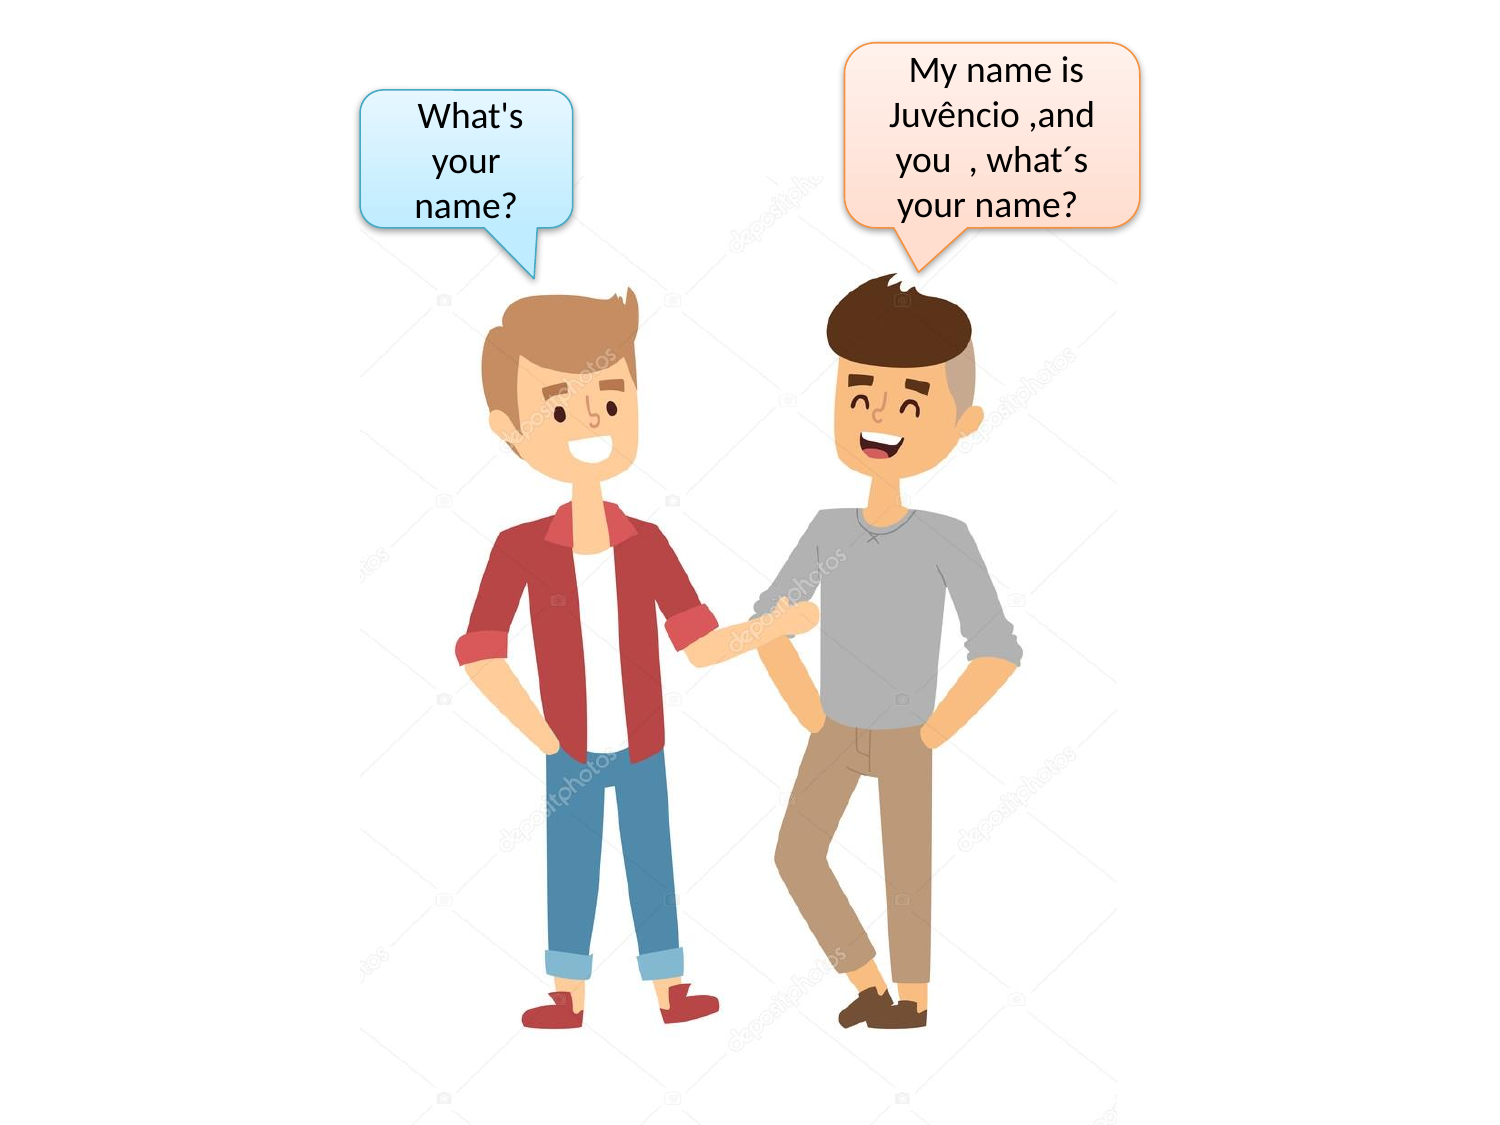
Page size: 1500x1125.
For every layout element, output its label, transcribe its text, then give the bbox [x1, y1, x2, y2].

text_box My name is Juvêncio ,and you , what´s your name? [843, 41, 1141, 227]
text_box What's your name? [359, 89, 574, 175]
picture [359, 175, 1117, 1125]
